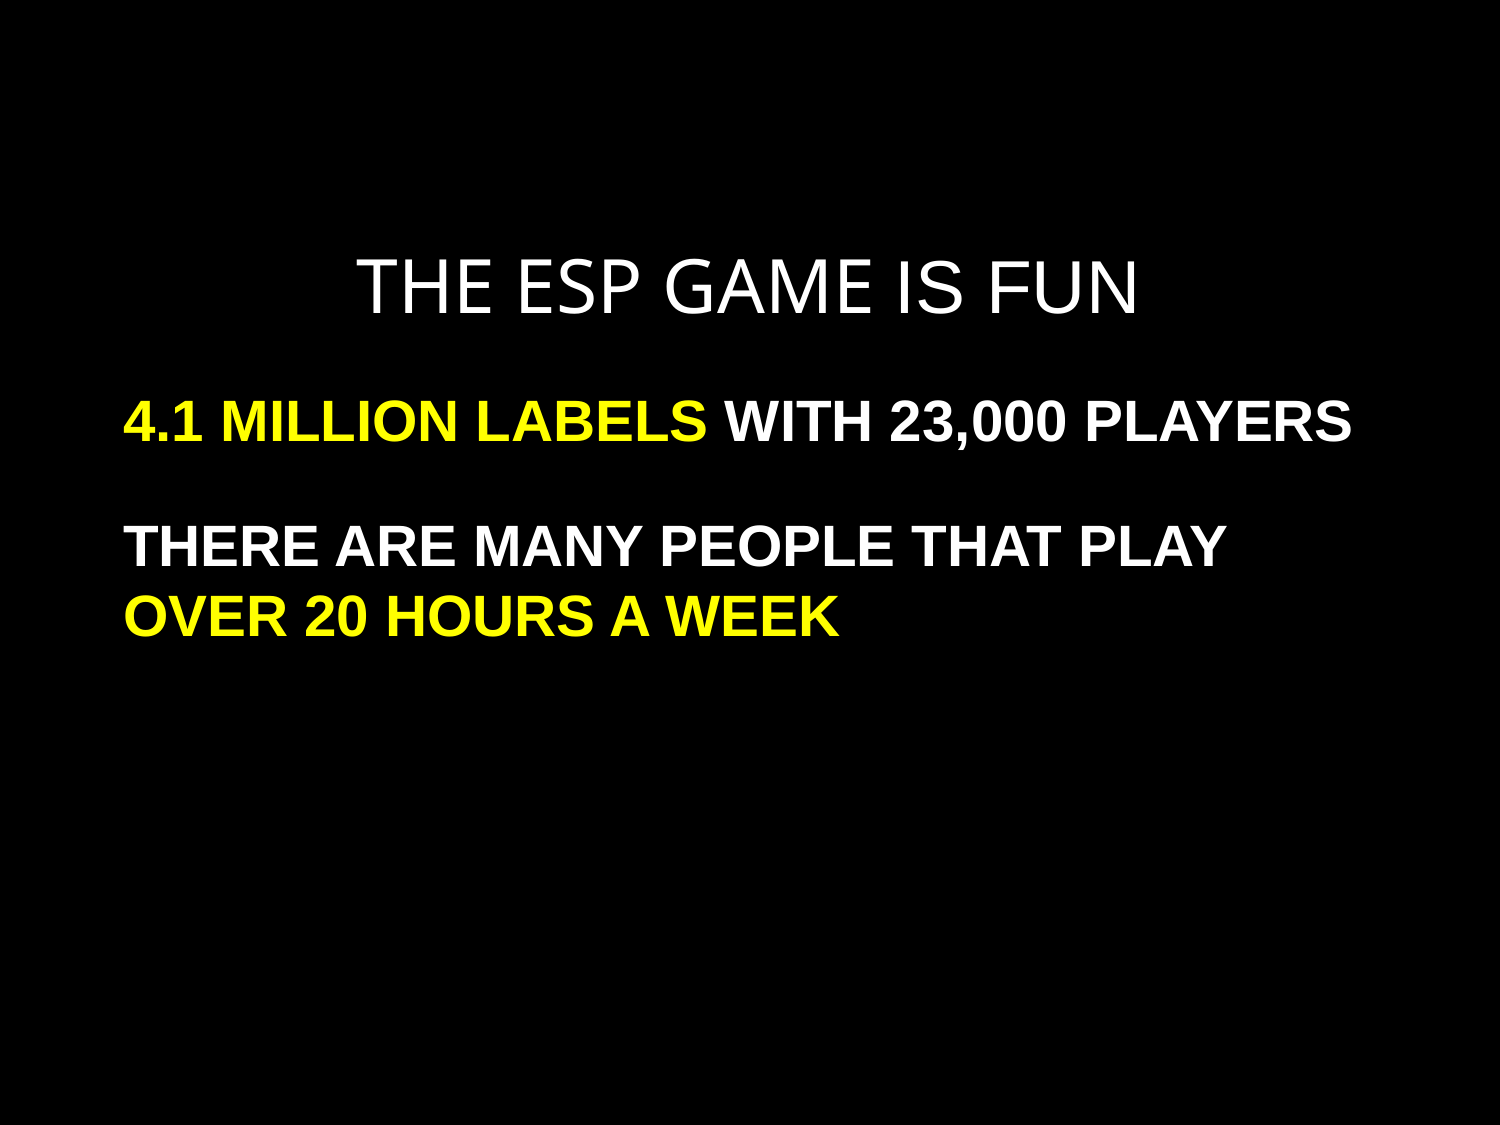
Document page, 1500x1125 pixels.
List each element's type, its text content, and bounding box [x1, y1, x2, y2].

text_box 4.1 MILLION LABELS WITH 23,000 PLAYERS [108, 375, 1388, 461]
text_box THE ESP GAME IS FUN [341, 230, 1156, 336]
text_box THERE ARE MANY PEOPLE THAT PLAY OVER 20 HOURS A WEEK [108, 500, 1371, 656]
